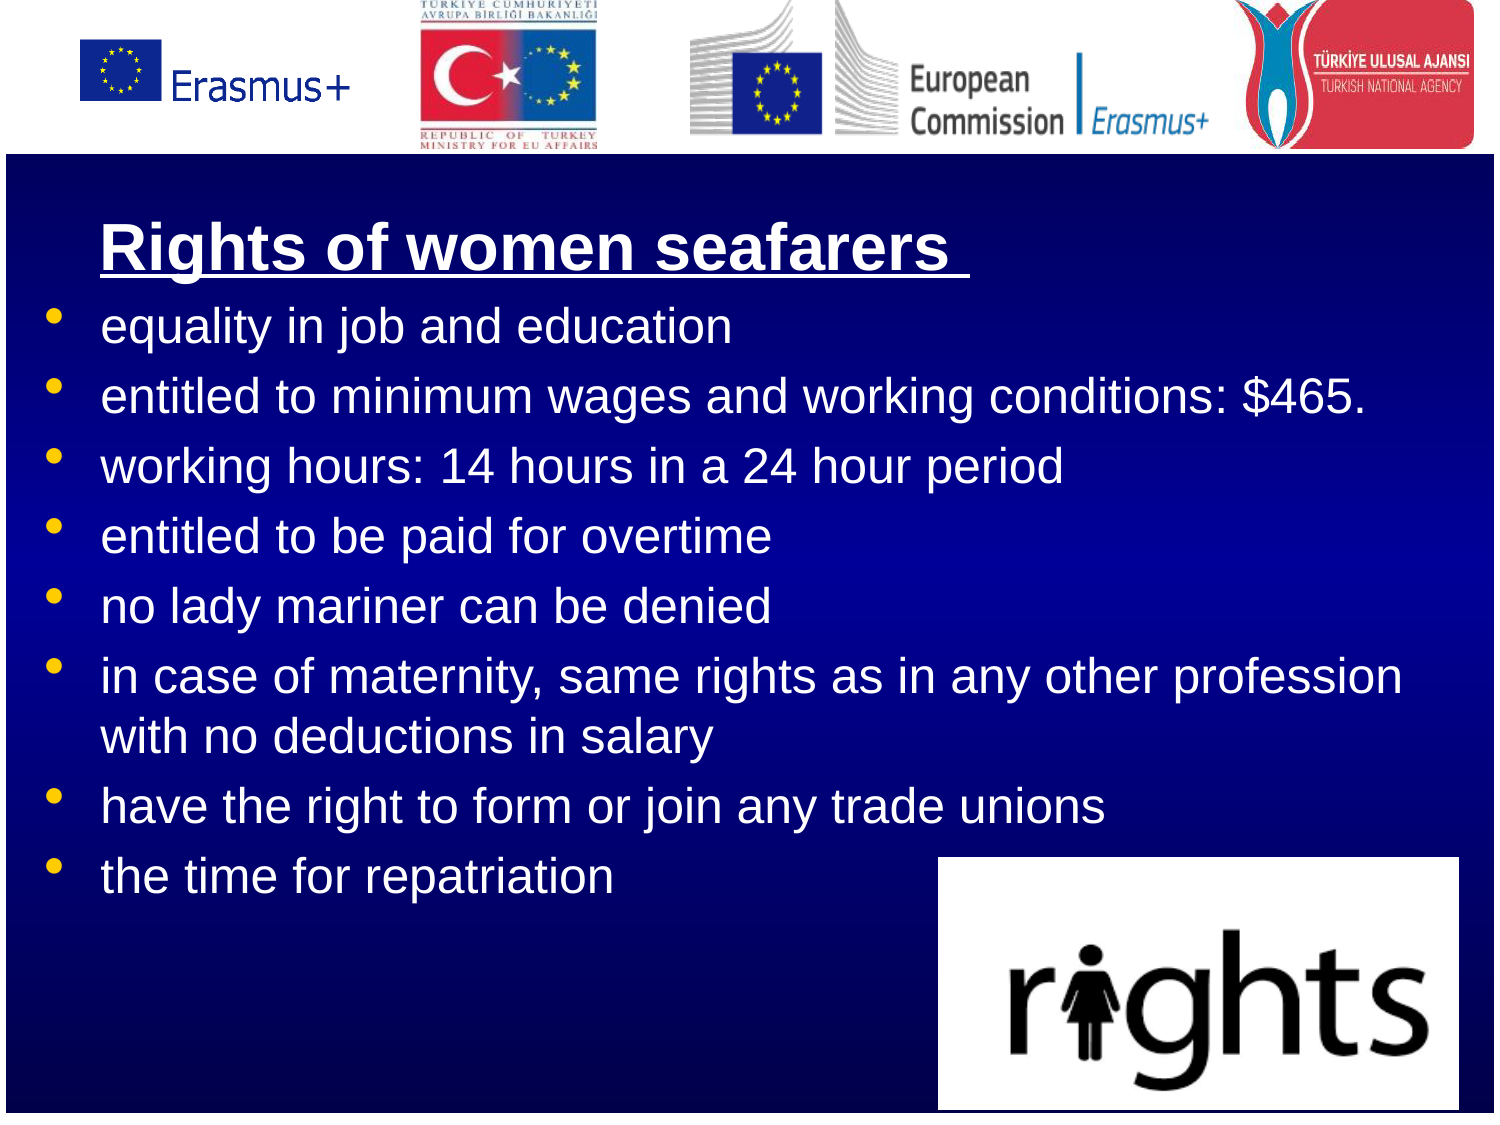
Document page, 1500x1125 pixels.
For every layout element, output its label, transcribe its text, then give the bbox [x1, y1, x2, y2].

picture [420, 0, 597, 149]
picture [64, 21, 365, 119]
picture [1234, 0, 1474, 149]
picture [690, 0, 1211, 145]
list Rights of women seafarers equality in job and education entitled to minimum wages and working conditions: $465. working hours: 14 hours in a 24 hour period entitled to be paid for overtime no lady mariner can be denied in case of maternity, same rights as in any other profession with no deductions in salary have the right to form or join any trade unions the time for repatriation [29, 196, 1459, 1059]
picture [938, 857, 1459, 1110]
